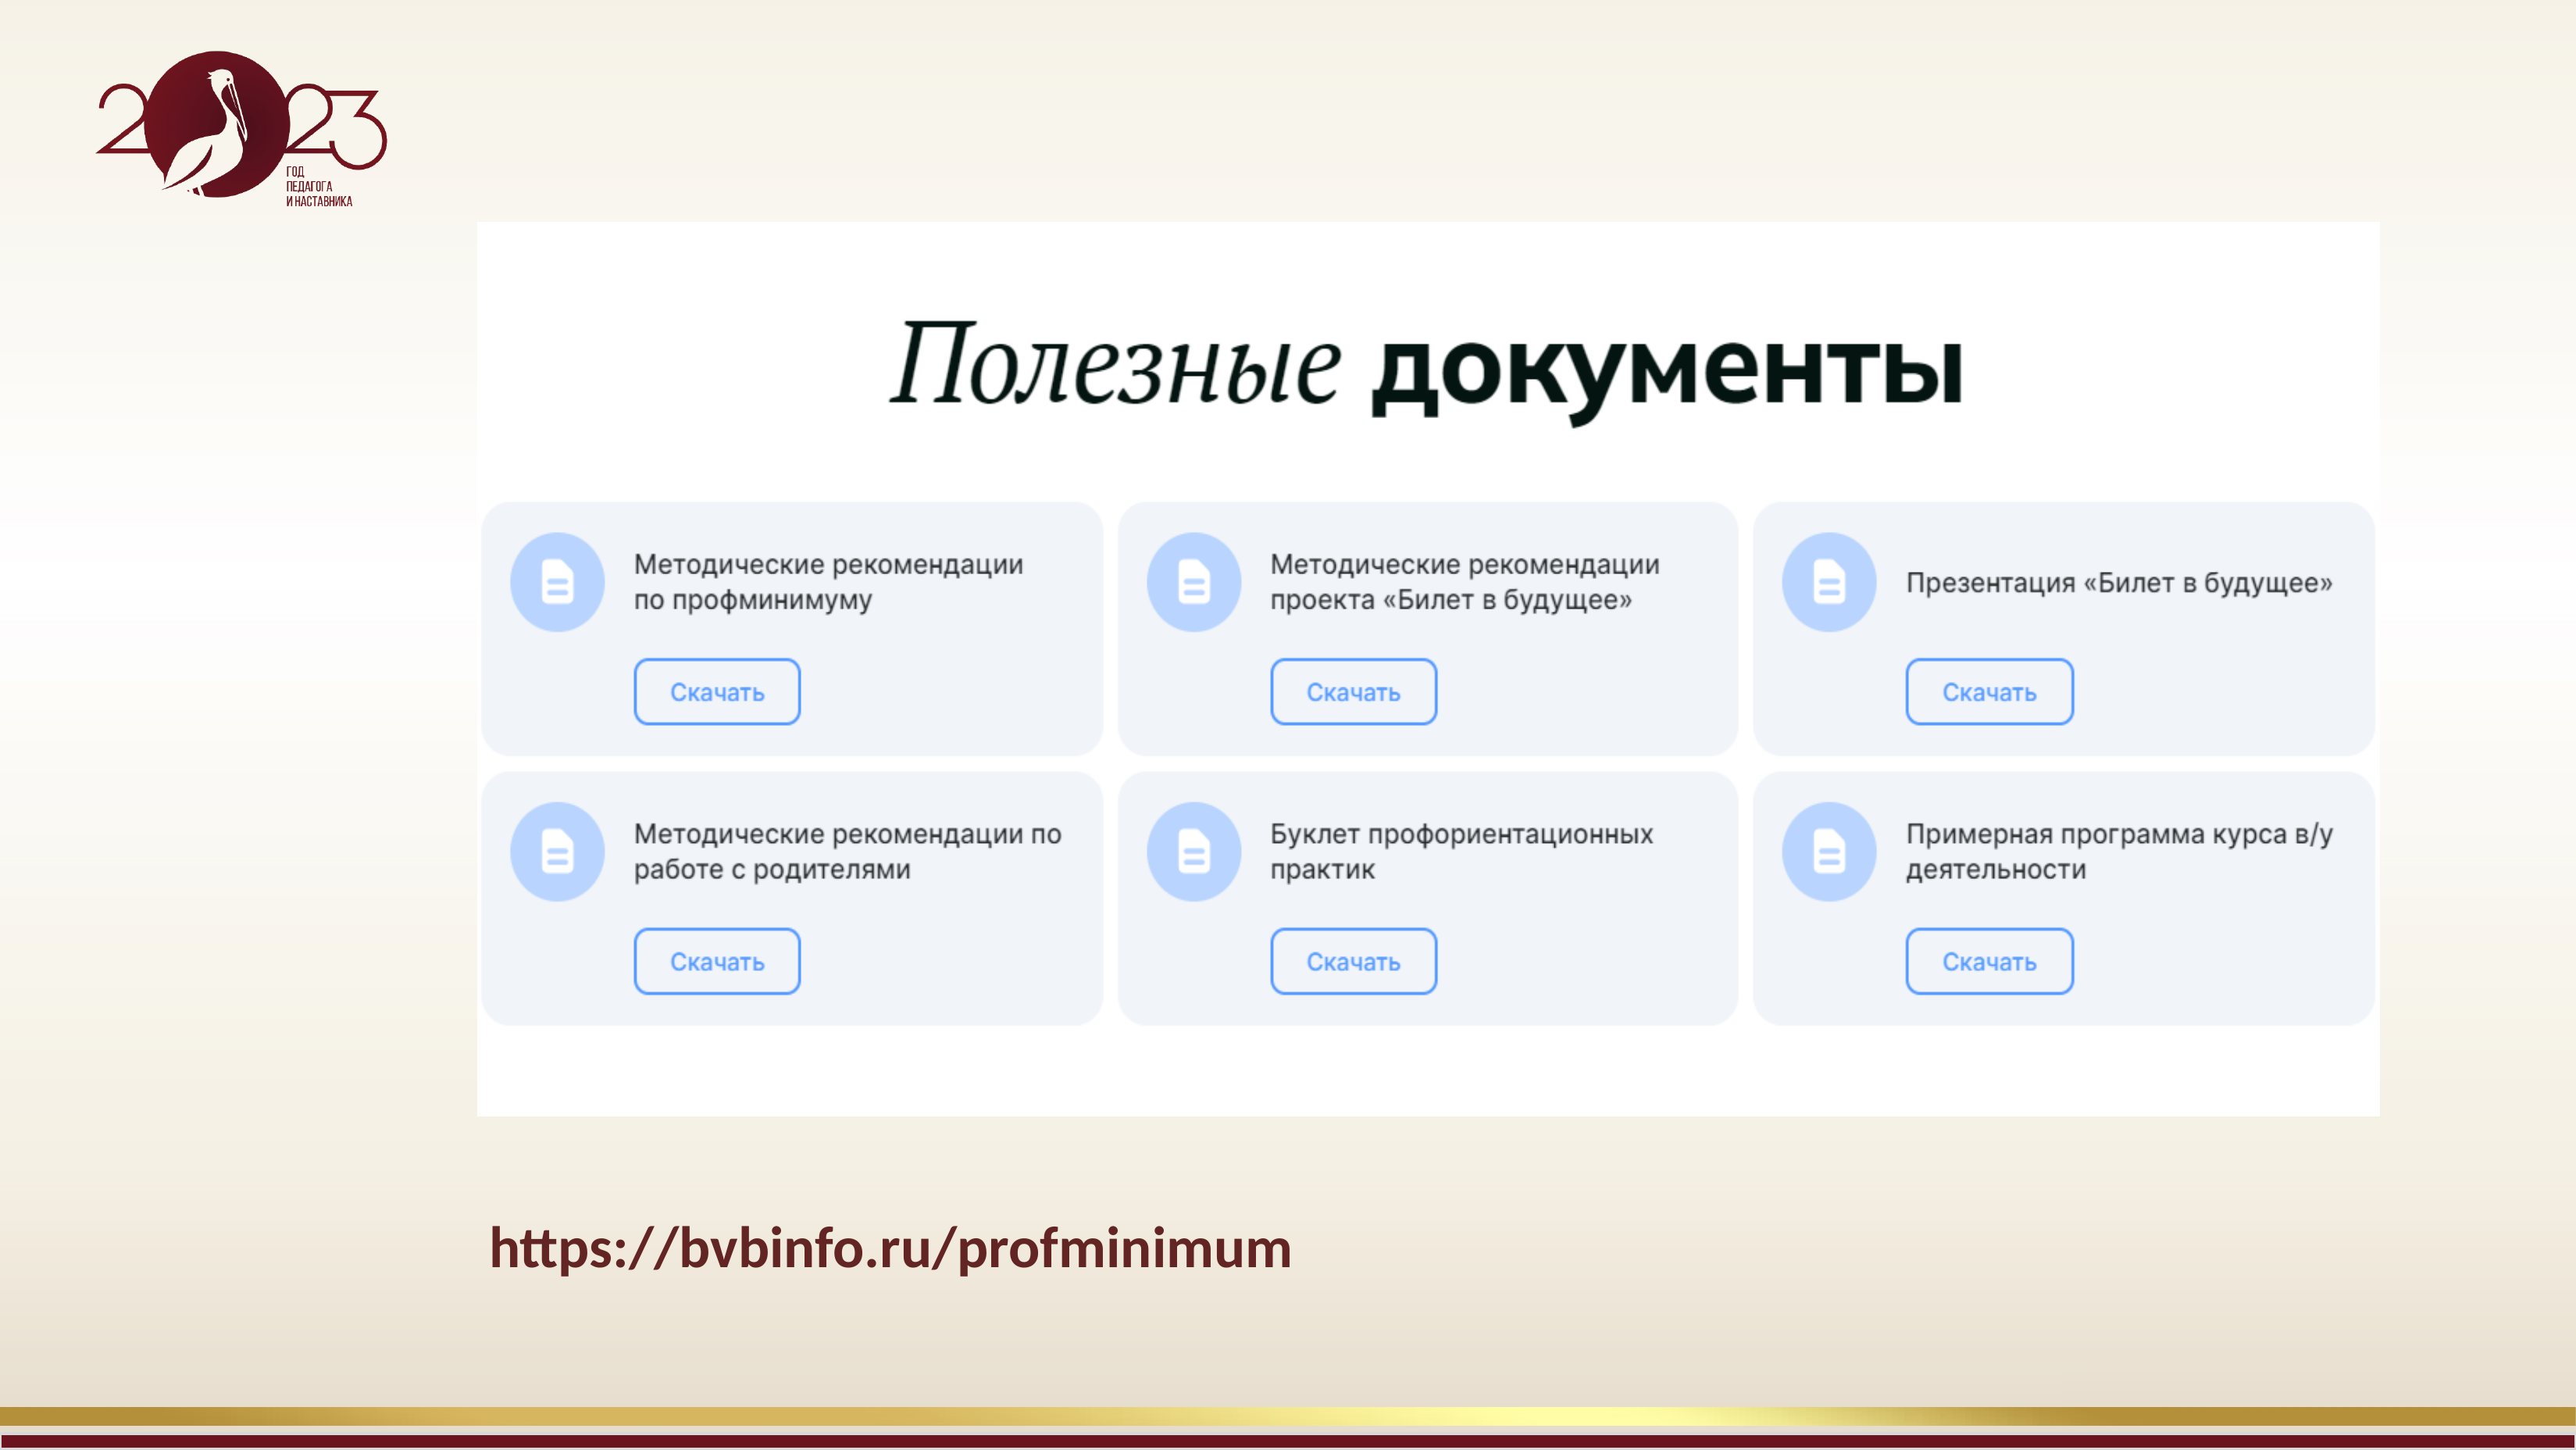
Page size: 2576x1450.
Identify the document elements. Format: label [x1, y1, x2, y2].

picture [477, 222, 2380, 1116]
text_box [0, 0, 2576, 1450]
